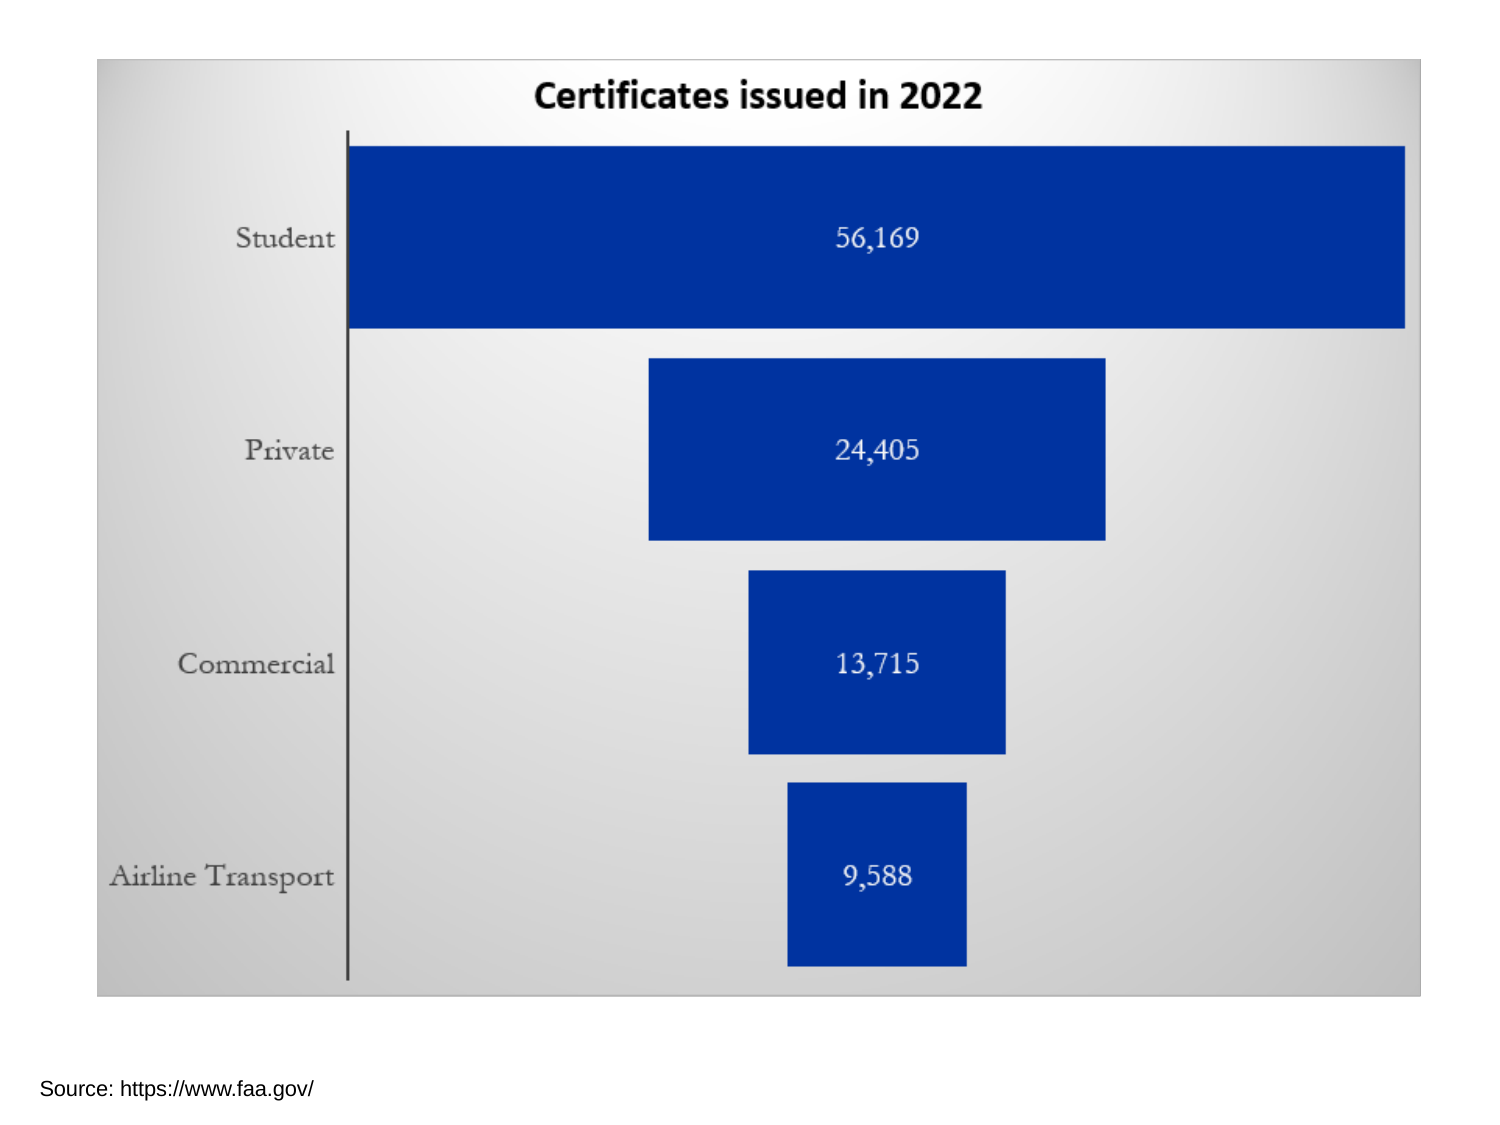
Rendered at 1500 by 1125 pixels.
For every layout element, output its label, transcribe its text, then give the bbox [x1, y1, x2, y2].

text_box Source: https://www.faa.gov/ [24, 1067, 374, 1109]
picture [97, 59, 1424, 998]
